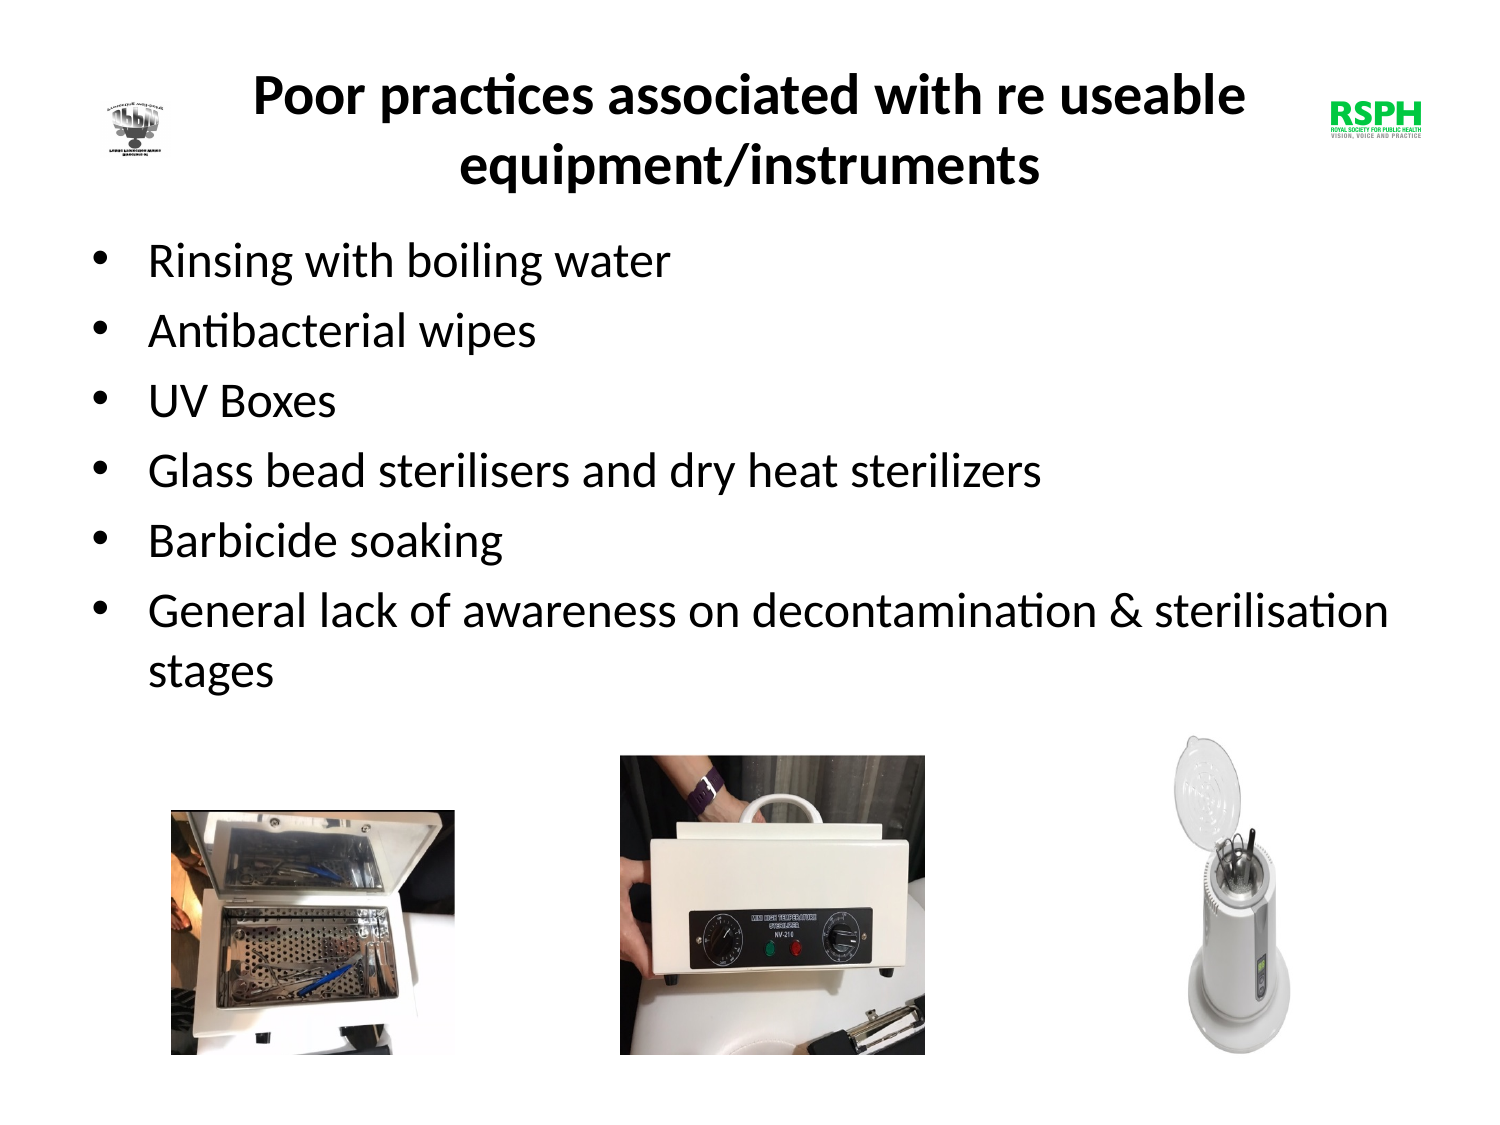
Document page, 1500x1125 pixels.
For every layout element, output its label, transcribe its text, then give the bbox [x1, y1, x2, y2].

picture [1330, 101, 1422, 140]
picture [1127, 715, 1340, 1076]
picture [170, 810, 455, 1056]
title Poor practices associated with re useable equipment/instruments [75, 45, 1425, 209]
list Rinsing with boiling water Antibacterial wipes UV Boxes Glass bead sterilisers and dry heat sterilizers Barbicide soaking General lack of awareness on decontamination & sterilisation stages [76, 219, 1412, 1075]
picture [619, 753, 926, 1055]
picture [100, 101, 171, 158]
